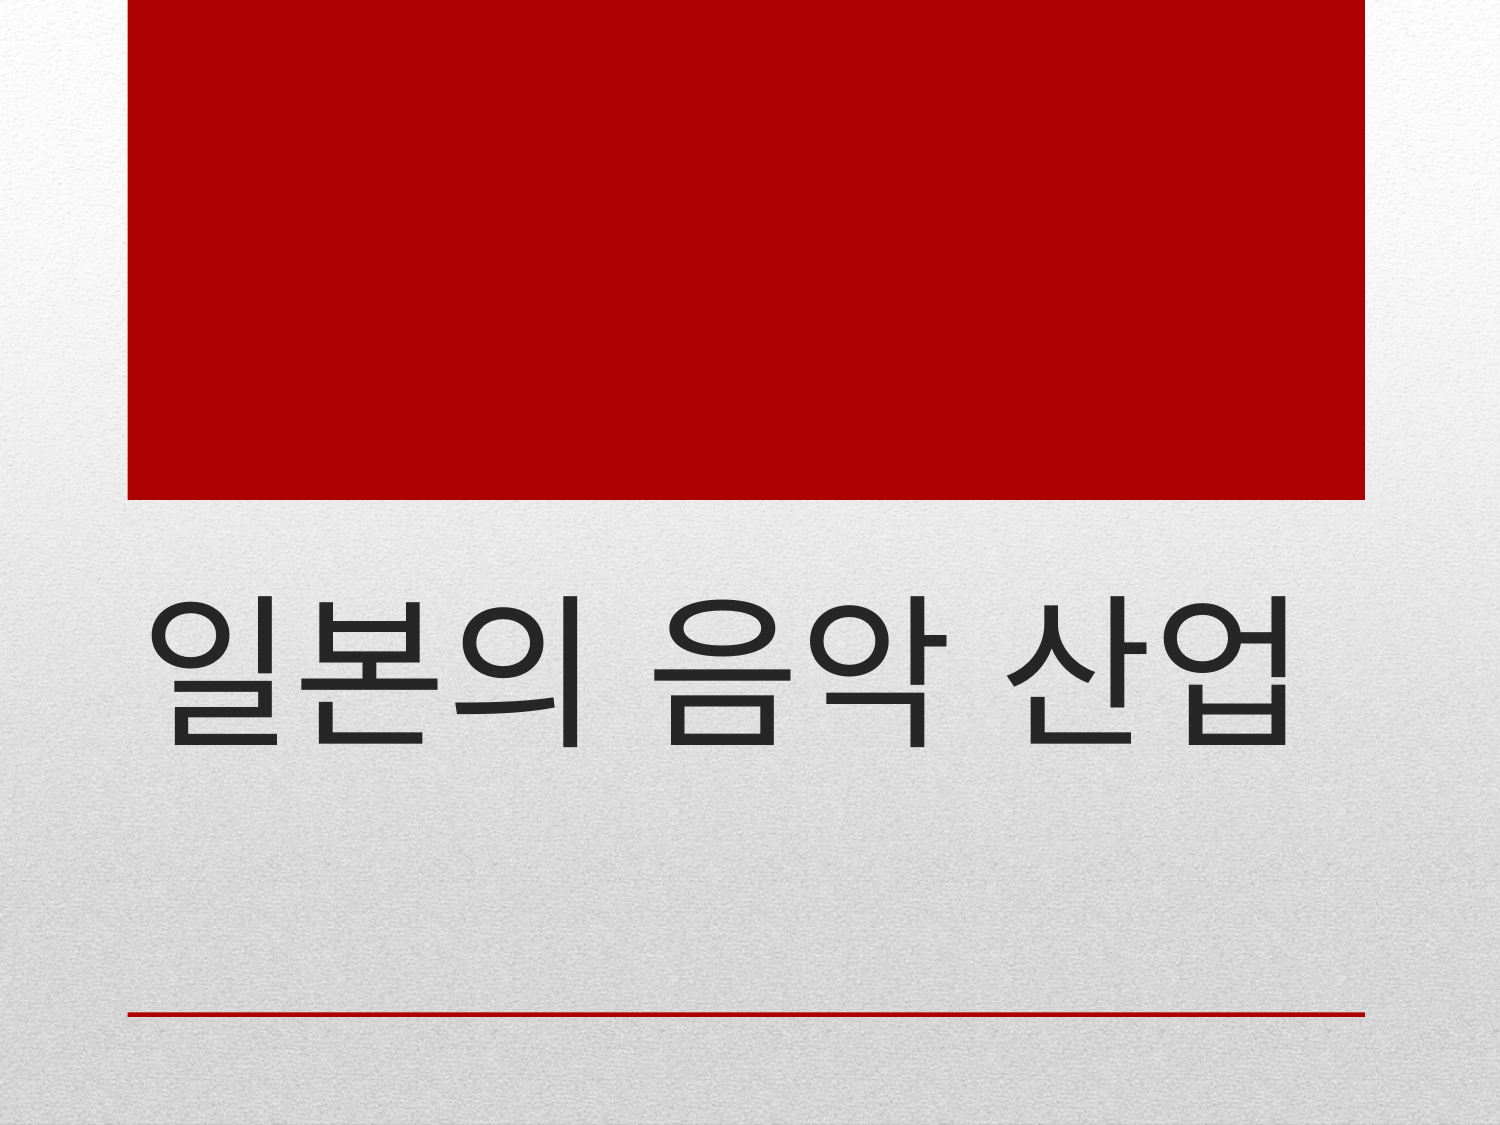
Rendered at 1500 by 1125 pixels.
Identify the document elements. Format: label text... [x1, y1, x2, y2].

title 일본의 음악 산업 [125, 525, 1363, 775]
